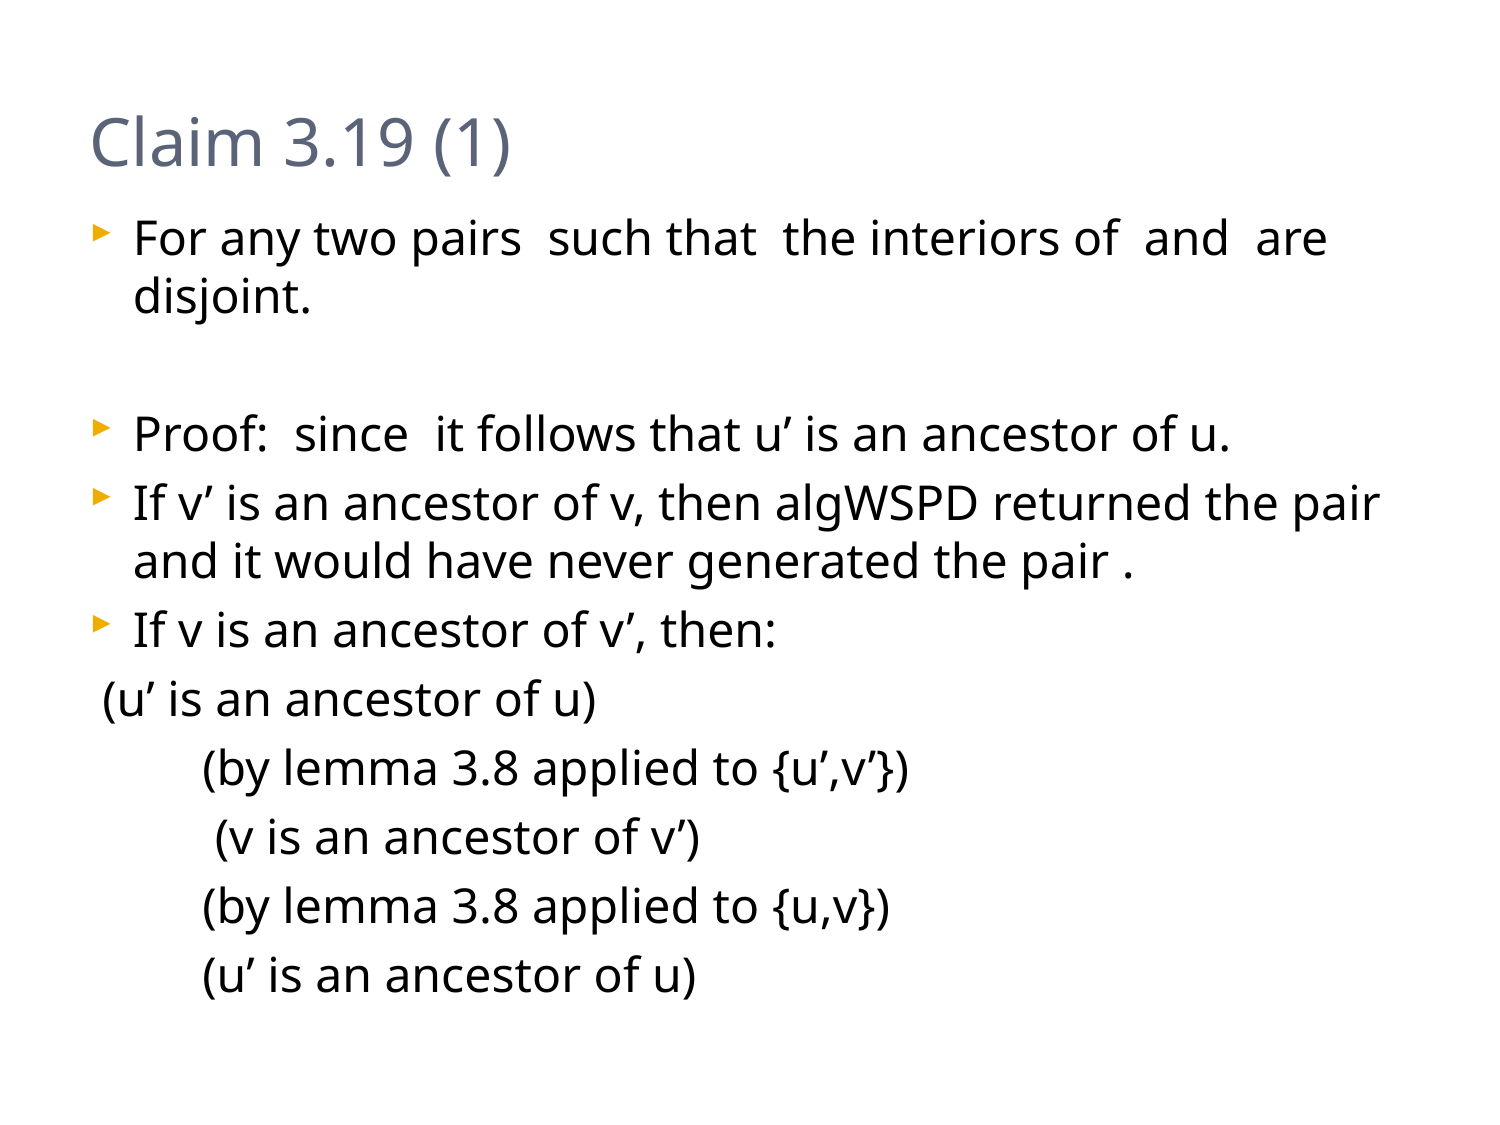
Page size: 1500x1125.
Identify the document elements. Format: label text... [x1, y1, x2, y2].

title Claim 3.19 (1) [75, 24, 1425, 188]
